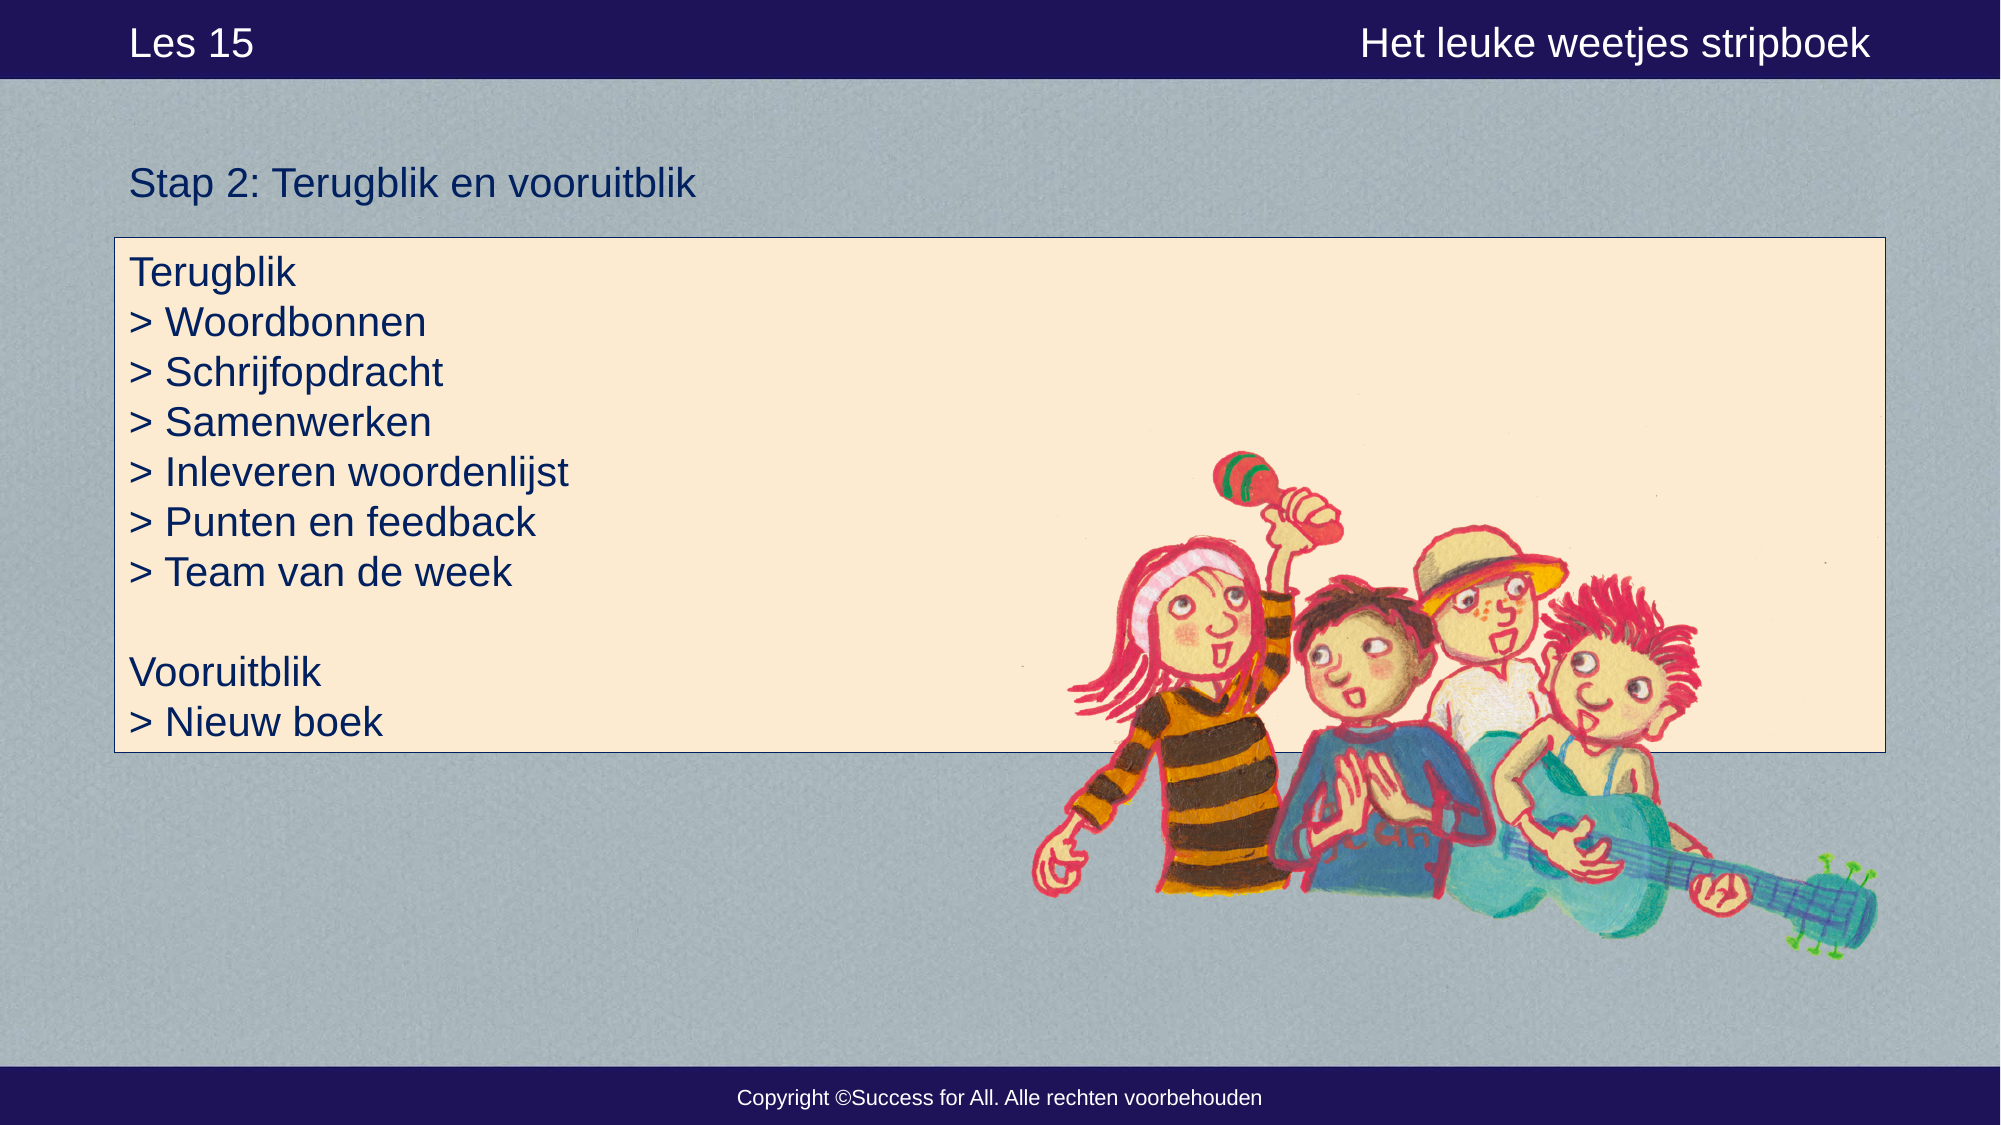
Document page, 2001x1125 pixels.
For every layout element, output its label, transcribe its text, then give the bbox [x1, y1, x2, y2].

text_box Stap 2: Terugblik en vooruitblik [113, 148, 1635, 214]
text_box Copyright ©Success for All. Alle rechten voorbehouden [0, 1076, 2000, 1125]
text_box Het leuke weetjes stripboek [999, 8, 1886, 73]
text_box Les 15 [114, 8, 354, 73]
picture [0, 0, 2001, 1125]
text_box Terugblik > Woordbonnen > Schrijfopdracht > Samenwerken > Inleveren woordenlijst > Punten en feedback > Team van de week Vooruitblik > Nieuw boek [114, 237, 1886, 753]
